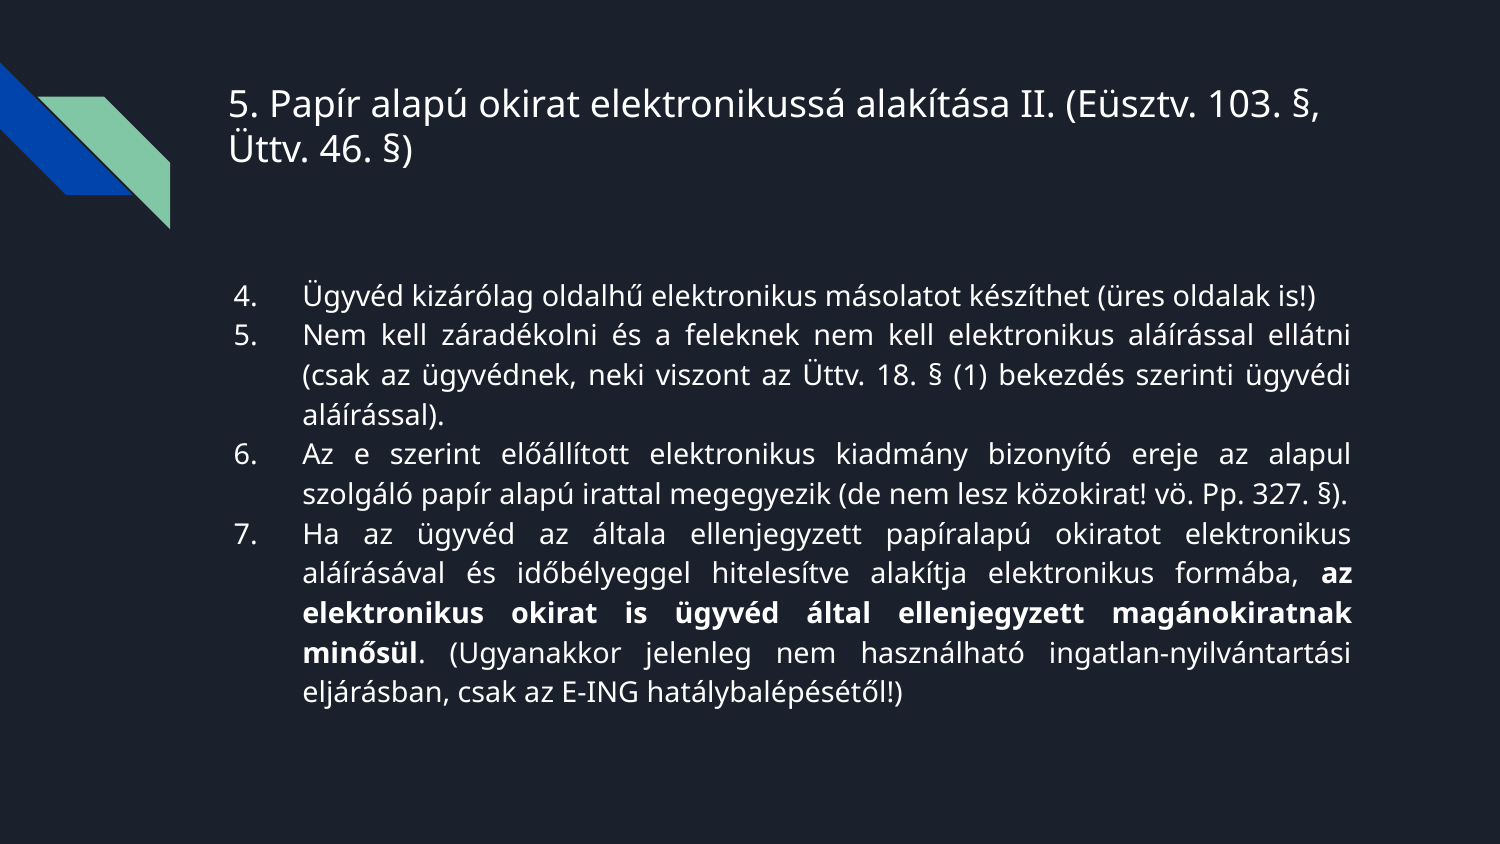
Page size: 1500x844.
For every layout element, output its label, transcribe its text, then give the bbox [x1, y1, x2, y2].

title 5. Papír alapú okirat elektronikussá alakítása II. (Eüsztv. 103. §, Üttv. 46. §) [212, 64, 1368, 215]
list Ügyvéd kizárólag oldalhű elektronikus másolatot készíthet (üres oldalak is!) Nem kell záradékolni és a feleknek nem kell elektronikus aláírással ellátni (csak az ügyvédnek, neki viszont az Üttv. 18. § (1) bekezdés szerinti ügyvédi aláírással). Az e szerint előállított elektronikus kiadmány bizonyító ereje az alapul szolgáló papír alapú irattal megegyezik (de nem lesz közokirat! vö. Pp. 327. §). Ha az ügyvéd az általa ellenjegyzett papíralapú okiratot elektronikus aláírásával és időbélyeggel hitelesítve alakítja elektronikus formába, az elektronikus okirat is ügyvéd által ellenjegyzett magánokiratnak minősül. (Ugyanakkor jelenleg nem használható ingatlan-nyilvántartási eljárásban, csak az E-ING hatálybalépésétől!) [212, 257, 1368, 735]
